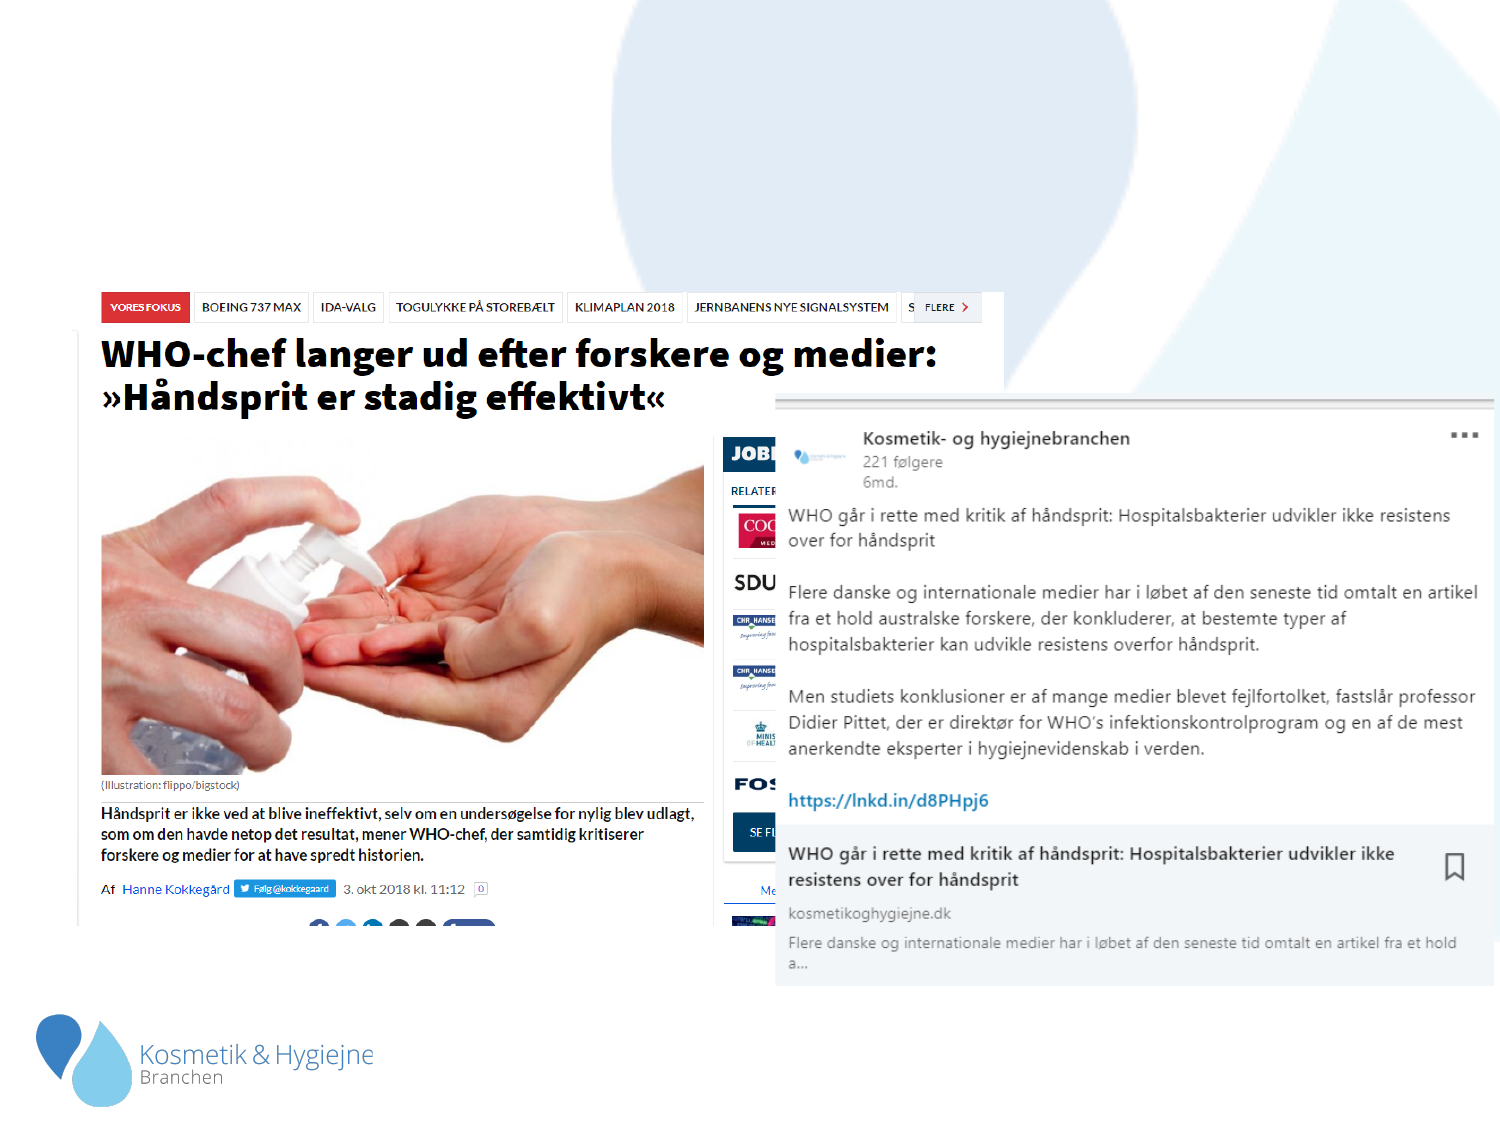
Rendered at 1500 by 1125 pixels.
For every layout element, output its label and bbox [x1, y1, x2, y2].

picture [70, 292, 1495, 987]
